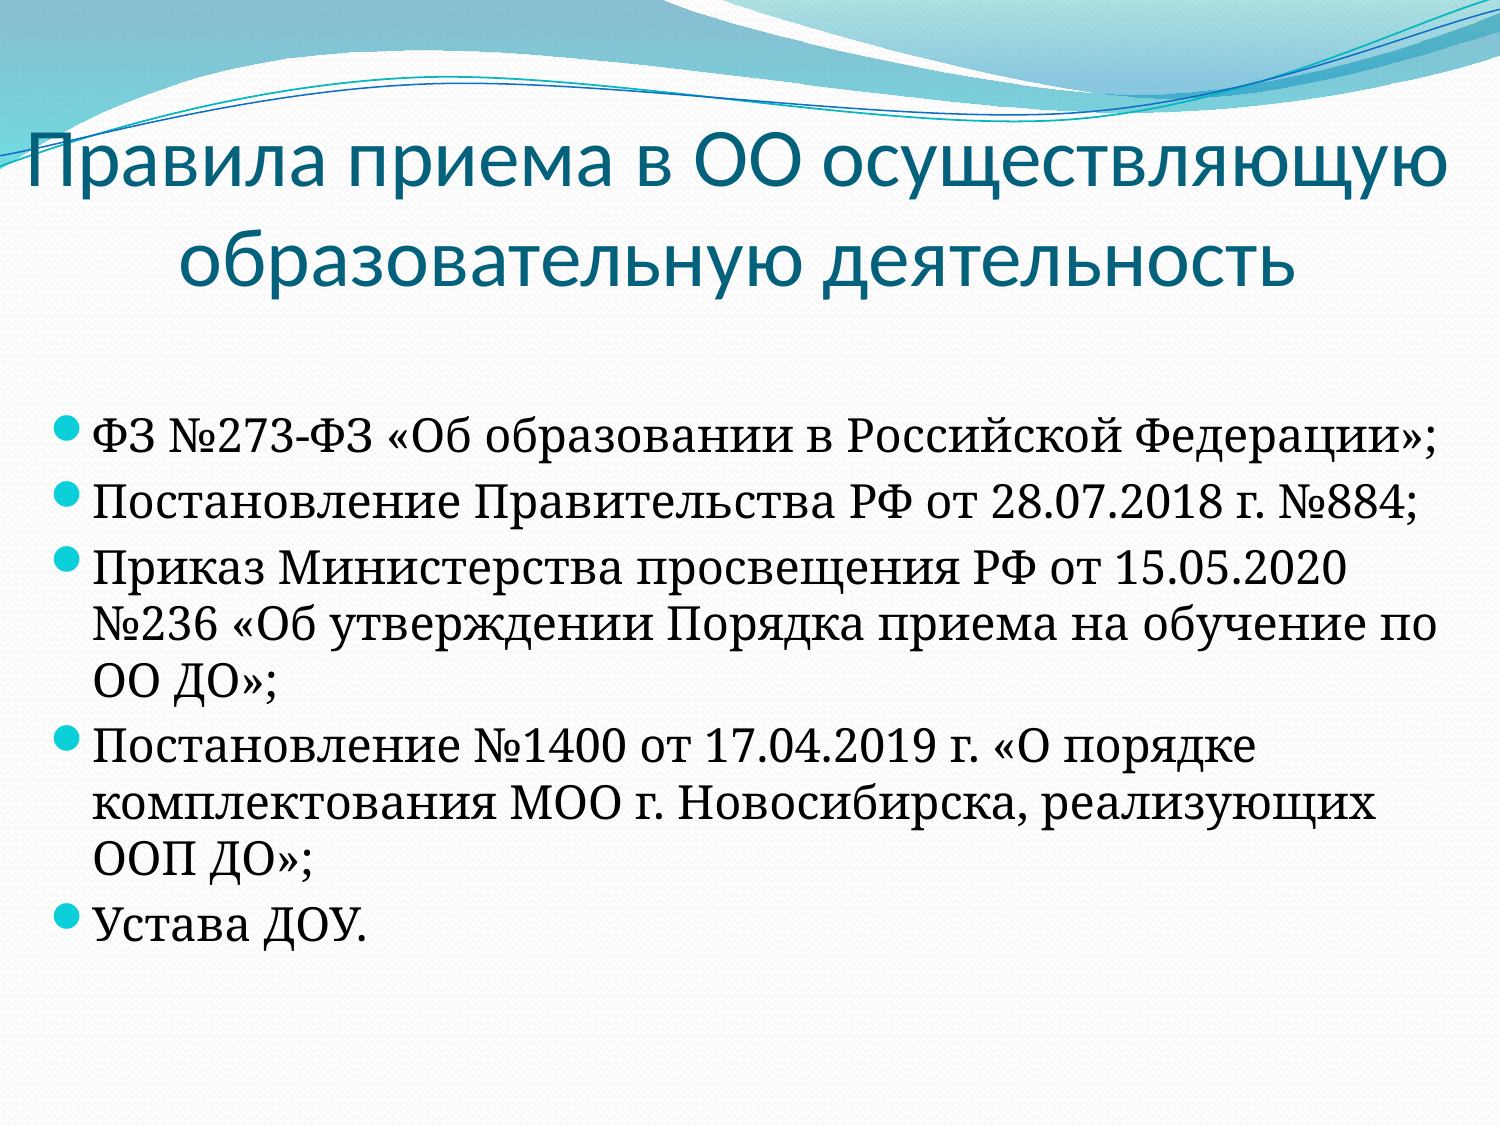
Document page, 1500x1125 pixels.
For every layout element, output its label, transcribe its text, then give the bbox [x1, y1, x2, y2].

title Правила приема в ОО осуществляющую образовательную деятельность [0, 115, 1477, 303]
list ФЗ №273-ФЗ «Об образовании в Российской Федерации»; Постановление Правительства РФ от 28.07.2018 г. №884; Приказ Министерства просвещения РФ от 15.05.2020 №236 «Об утверждении Порядка приема на обучение по ОО ДО»; Постановление №1400 от 17.04.2019 г. «О порядке комплектования МОО г. Новосибирска, реализующих ООП ДО»; Устава ДОУ. [35, 398, 1477, 1038]
